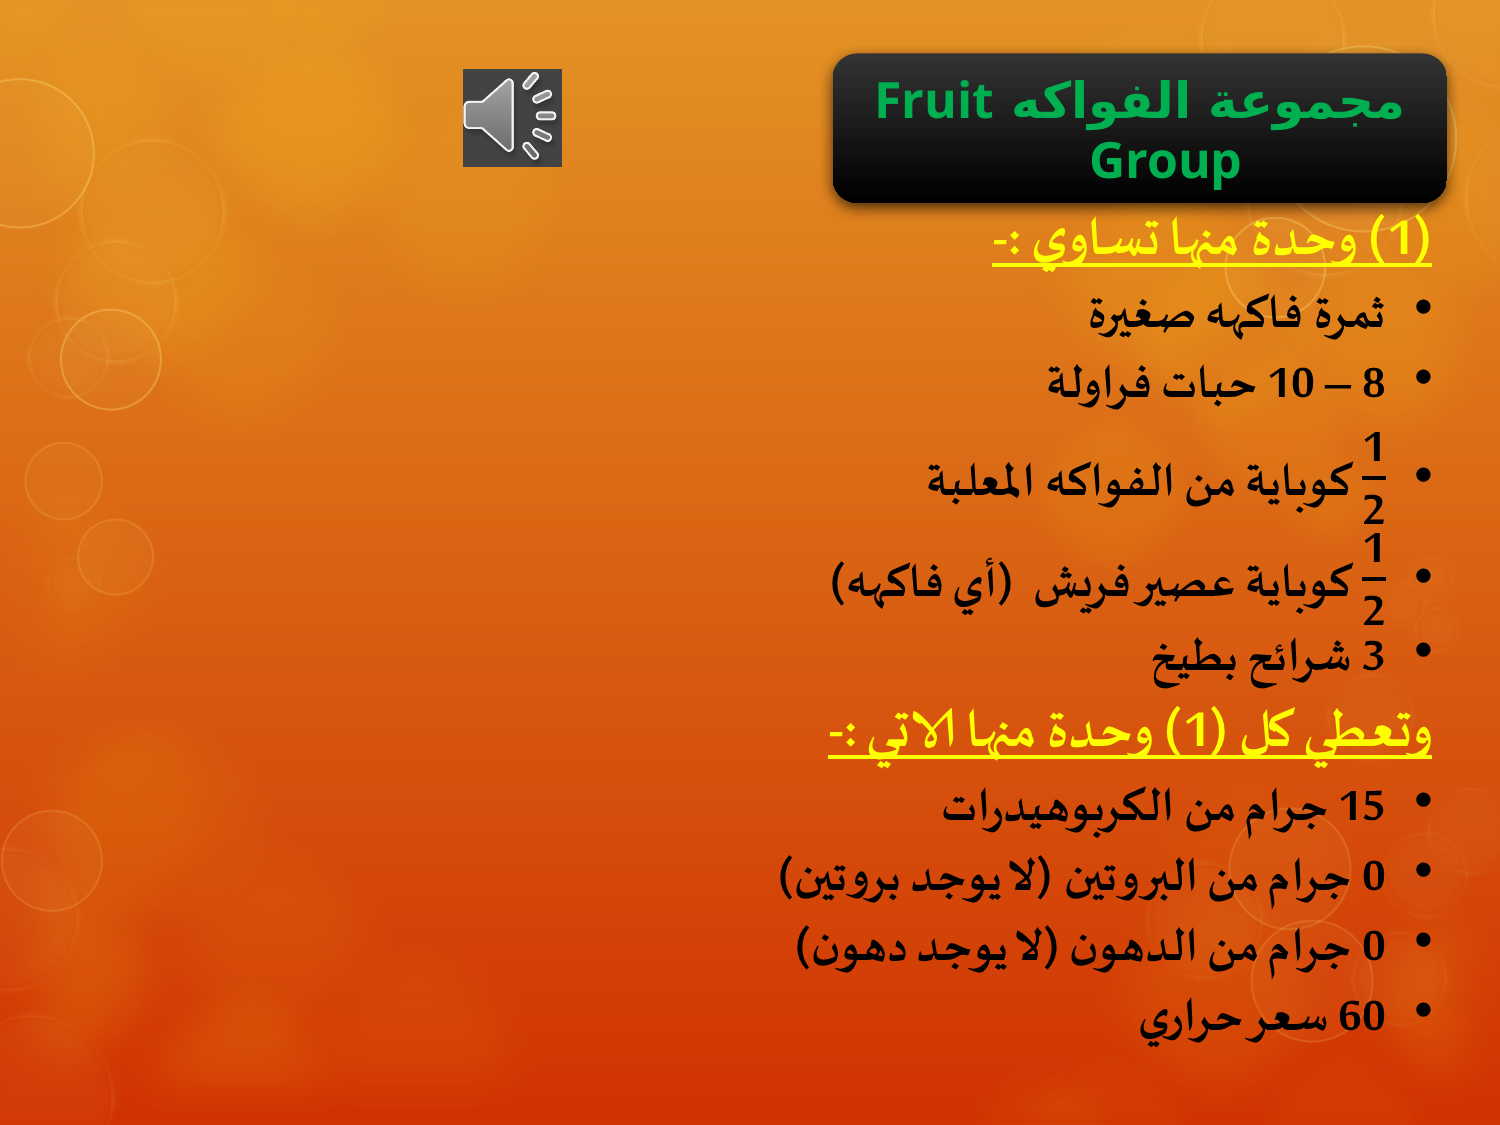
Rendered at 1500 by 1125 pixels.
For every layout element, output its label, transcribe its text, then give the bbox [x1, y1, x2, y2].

text_box مجموعة الفواكه Fruit Group [832, 53, 1447, 195]
picture [461, 67, 563, 169]
text_box [53, 195, 1447, 1074]
